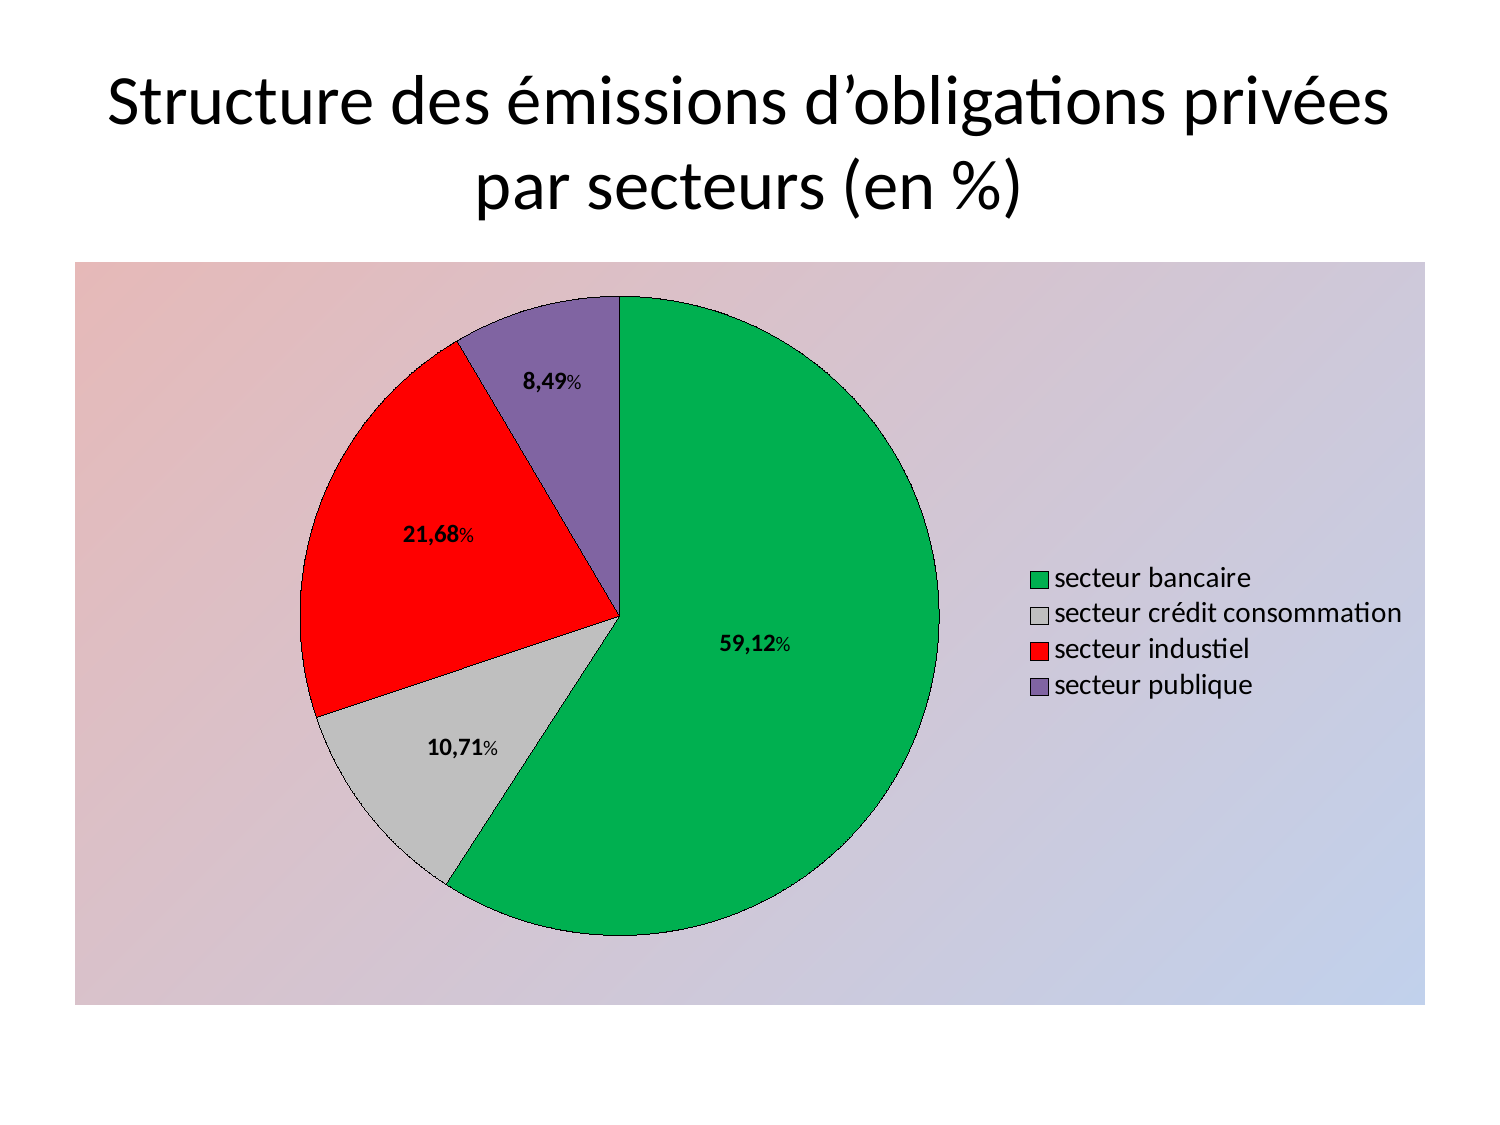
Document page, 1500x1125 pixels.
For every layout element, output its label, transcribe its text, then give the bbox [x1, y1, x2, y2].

chart [74, 262, 1426, 1006]
title Structure des émissions d’obligations privées par secteurs (en %) [75, 45, 1425, 233]
